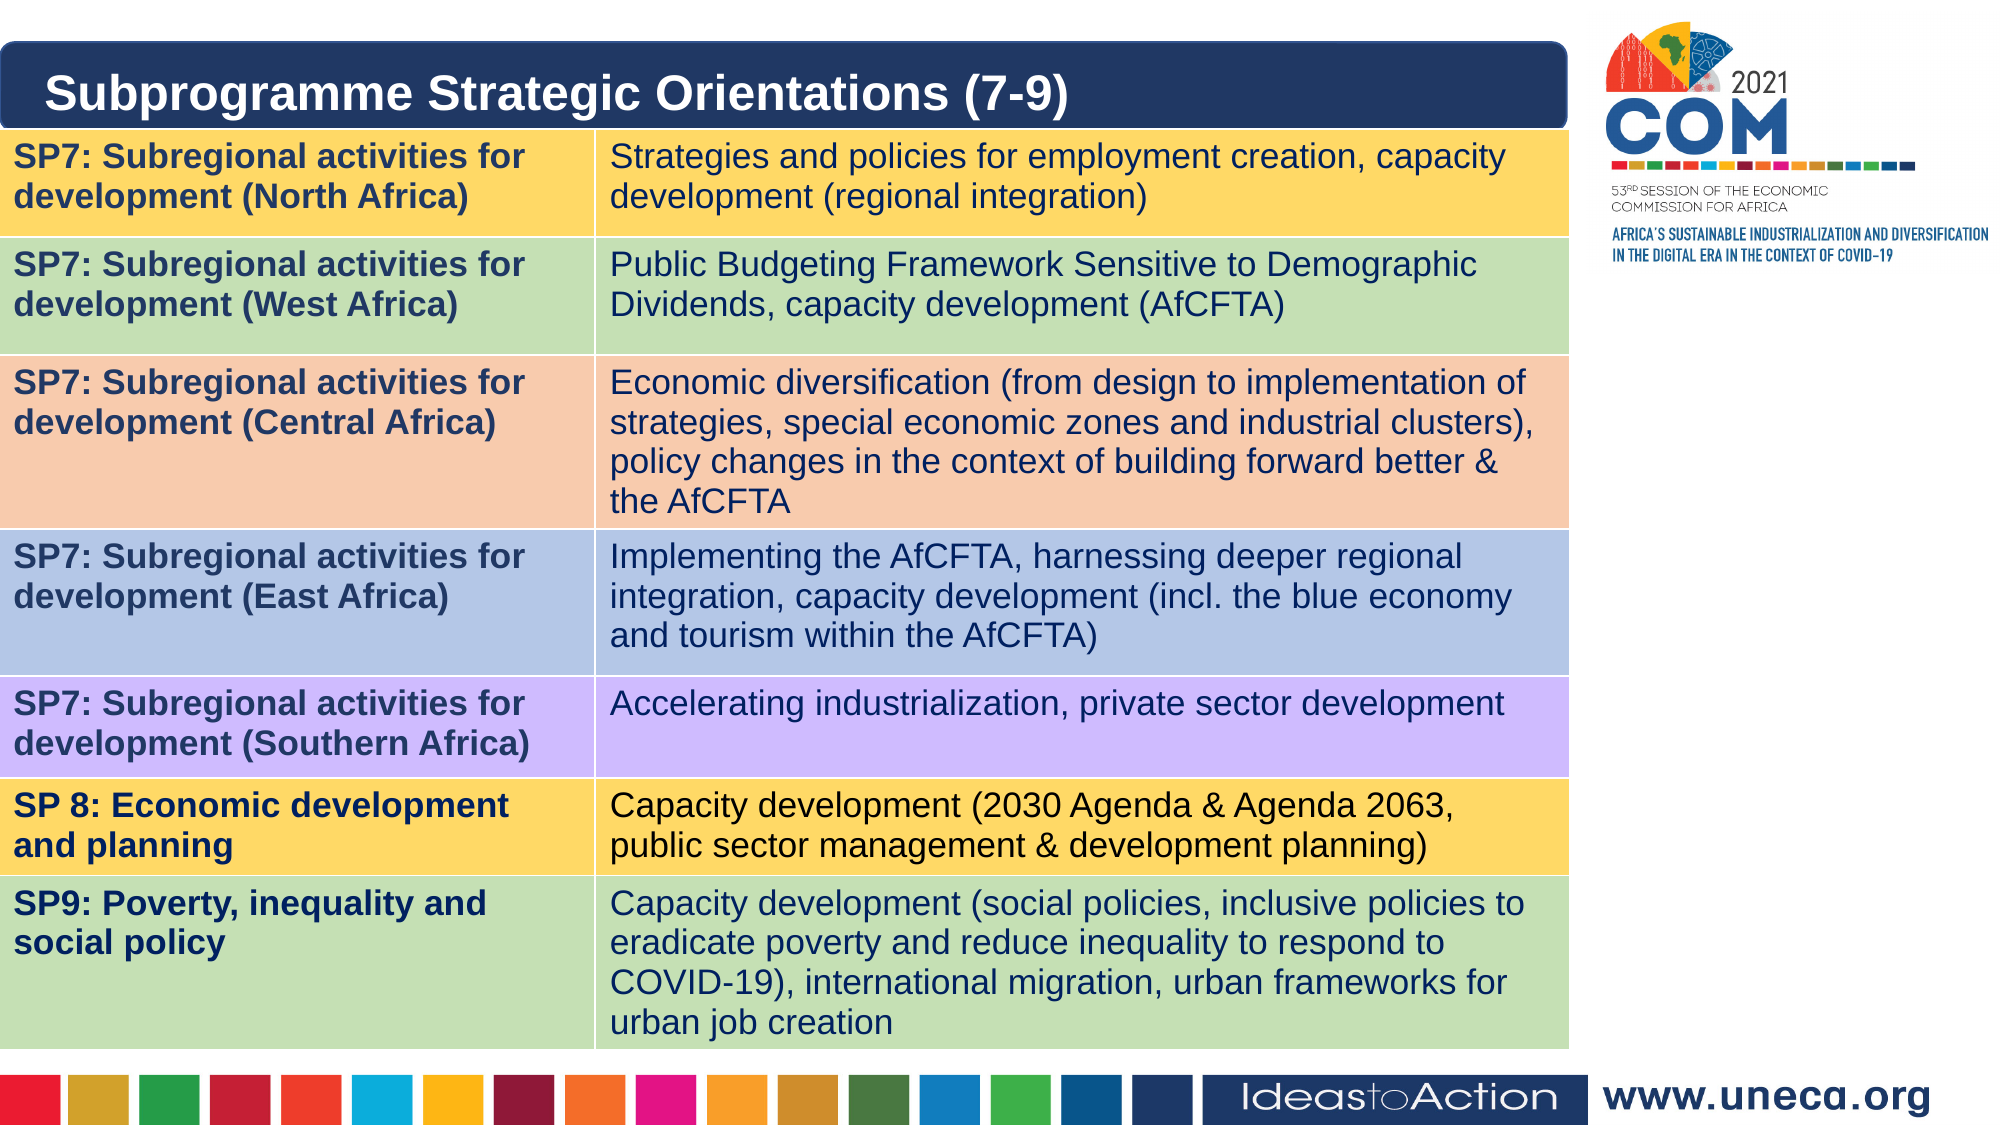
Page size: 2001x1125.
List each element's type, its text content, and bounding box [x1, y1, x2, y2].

table_cell SP7: Subregional activities for development (West Africa) [0, 238, 594, 354]
table_cell SP 8: Economic development and planning [0, 779, 594, 875]
table_header SP7: Subregional activities for development (North Africa) [0, 130, 594, 236]
table_cell Capacity development (social policies, inclusive policies to eradicate poverty and reduce inequality to respond to COVID-19), international migration, urban frameworks for urban job creation [596, 876, 1569, 1049]
table_cell SP7: Subregional activities for development (Southern Africa) [0, 677, 594, 777]
table_cell SP7: Subregional activities for development (East Africa) [0, 530, 594, 675]
table_cell Implementing the AfCFTA, harnessing deeper regional integration, capacity development (incl. the blue economy and tourism within the AfCFTA) [596, 530, 1569, 675]
table_cell SP9: Poverty, inequality and social policy [0, 876, 594, 1049]
table_cell Public Budgeting Framework Sensitive to Demographic Dividends, capacity development (AfCFTA) [596, 238, 1569, 354]
table_cell SP7: Subregional activities for development (Central Africa) [0, 356, 594, 528]
picture [1586, 11, 2000, 274]
text_box Subprogramme Strategic Orientations (7-9) [29, 53, 1390, 128]
table_cell Economic diversification (from design to implementation of strategies, special economic zones and industrial clusters), policy changes in the context of building forward better & the AfCFTA [596, 356, 1569, 528]
table_cell Accelerating industrialization, private sector development [596, 677, 1569, 777]
table_header Strategies and policies for employment creation, capacity development (regional integration) [596, 130, 1569, 236]
picture [0, 1065, 2000, 1125]
table_cell Capacity development (2030 Agenda & Agenda 2063, public sector management & development planning) [596, 779, 1569, 875]
